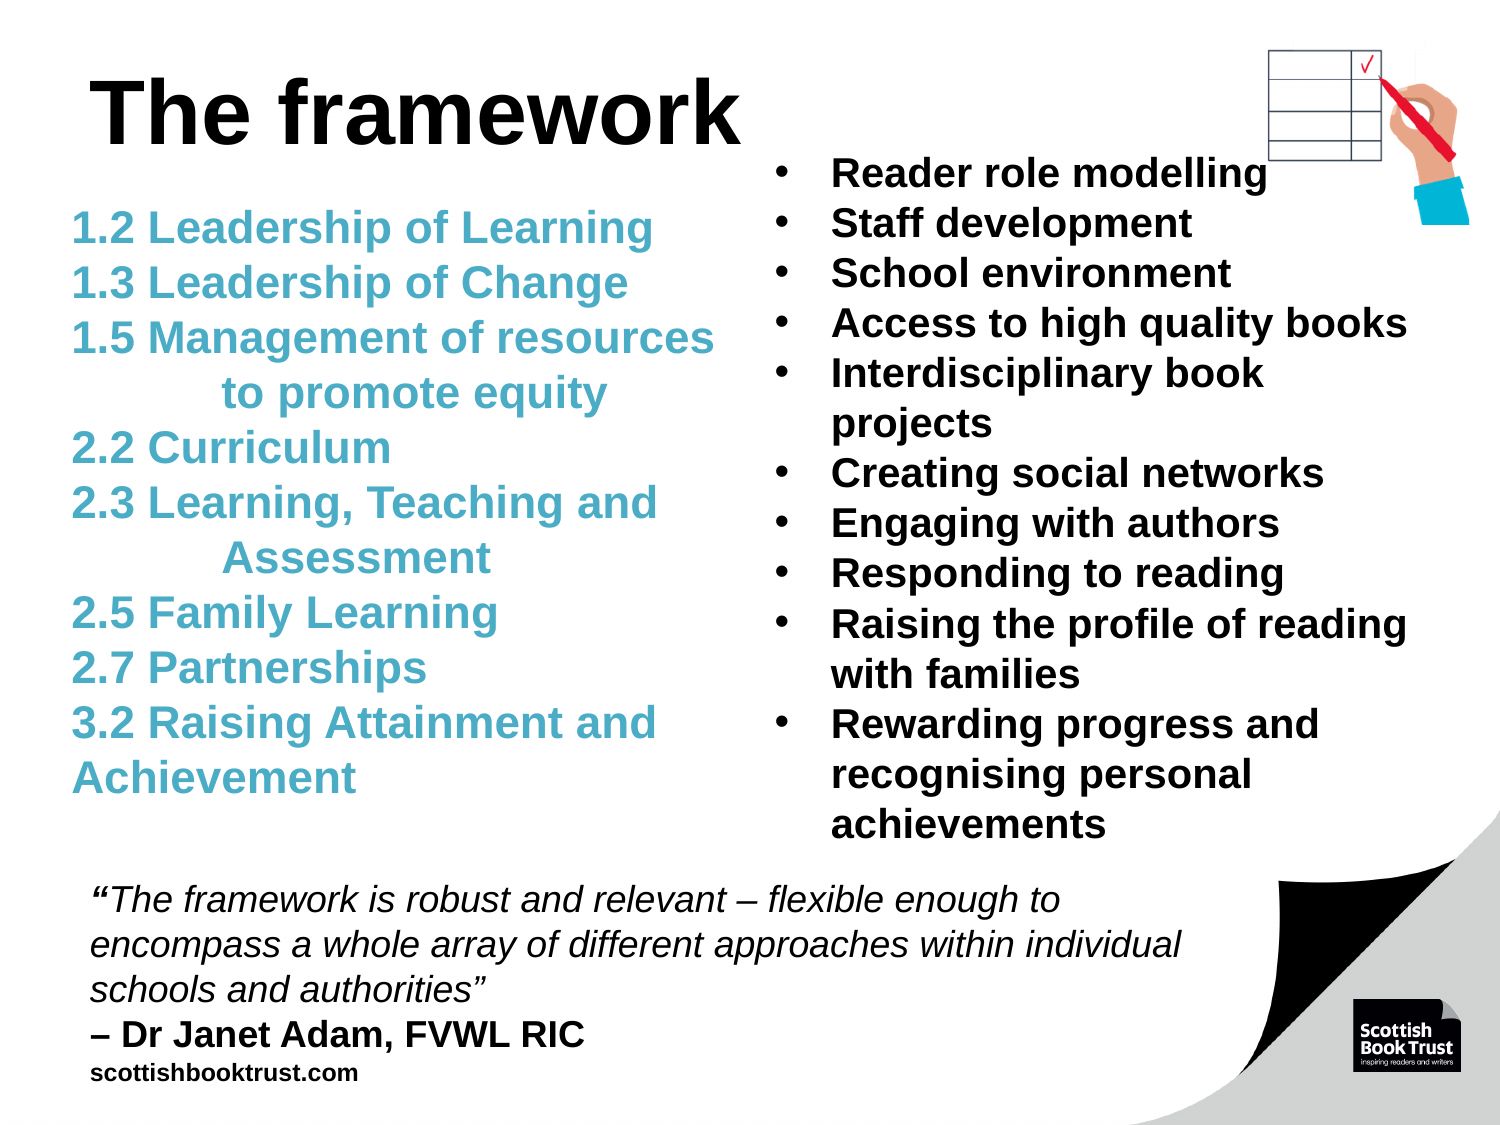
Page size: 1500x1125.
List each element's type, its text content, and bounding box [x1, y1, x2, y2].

text_box scottishbooktrust.com [74, 1049, 525, 1094]
title The framework [75, 45, 1230, 233]
list Reader role modelling Staff development School environment Access to high quality books Interdisciplinary book projects Creating social networks Engaging with authors Responding to reading Raising the profile of reading with families Rewarding progress and recognising personal achievements [759, 138, 1438, 787]
list 1.2 Leadership of Learning 1.3 Leadership of Change 1.5 Management of resources to promote equity 2.2 Curriculum 2.3 Learning, Teaching and Assessment 2.5 Family Learning 2.7 Partnerships 3.2 Raising Attainment and Achievement [56, 190, 746, 839]
list “The framework is robust and relevant – flexible enough to encompass a whole array of different approaches within individual schools and authorities” – Dr Janet Adam, FVWL RIC [0, 867, 1228, 967]
picture [0, 0, 1500, 1125]
